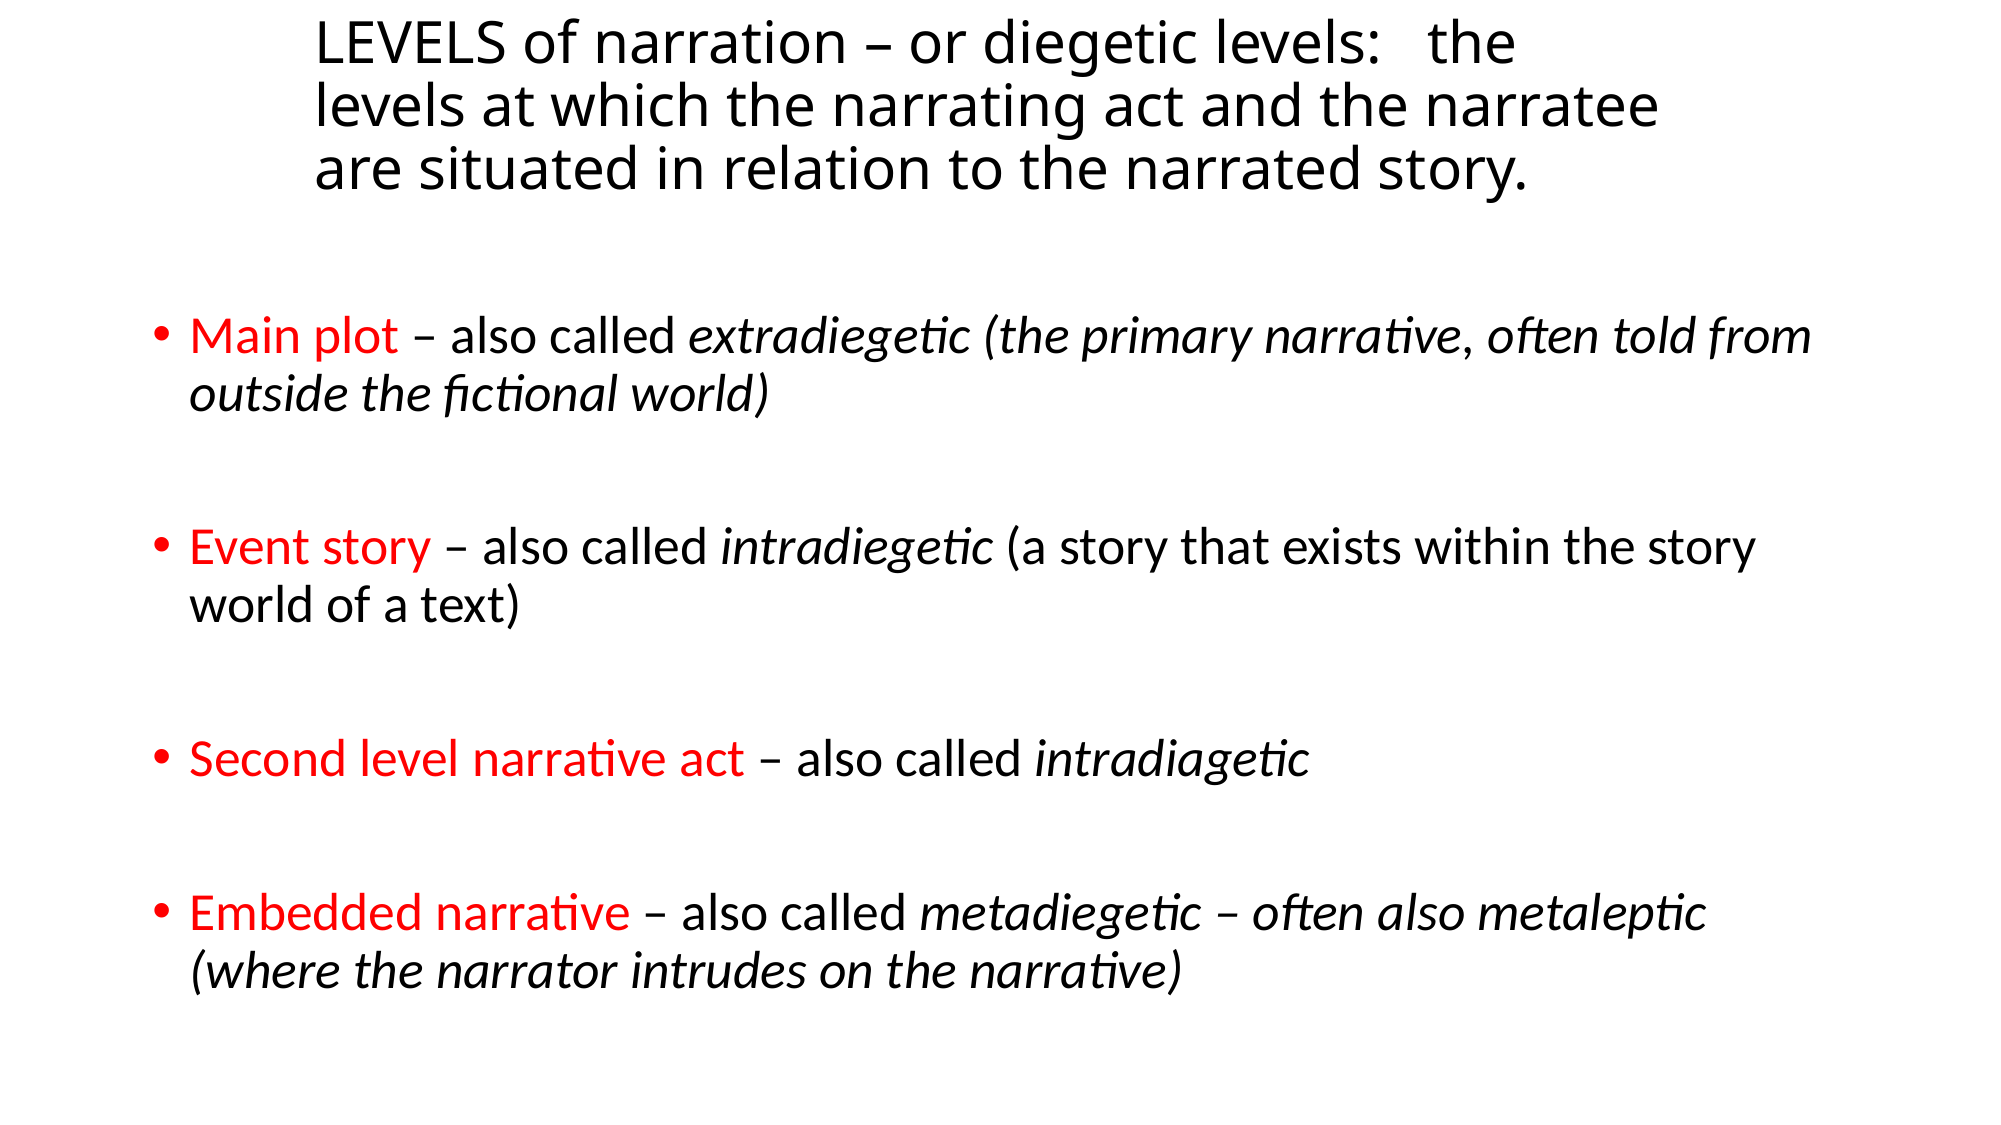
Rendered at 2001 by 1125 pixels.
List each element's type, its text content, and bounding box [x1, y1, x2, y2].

list Main plot – also called extradiegetic (the primary narrative, often told from outside the fictional world) Event story – also called intradiegetic (a story that exists within the story world of a text) Second level narrative act – also called intradiagetic Embedded narrative – also called metadiegetic – often also metaleptic (where the narrator intrudes on the narrative) [137, 299, 1863, 1014]
title LEVELS of narration – or diegetic levels: the levels at which the narrating act and the narratee are situated in relation to the narrated story. [299, 0, 1700, 232]
